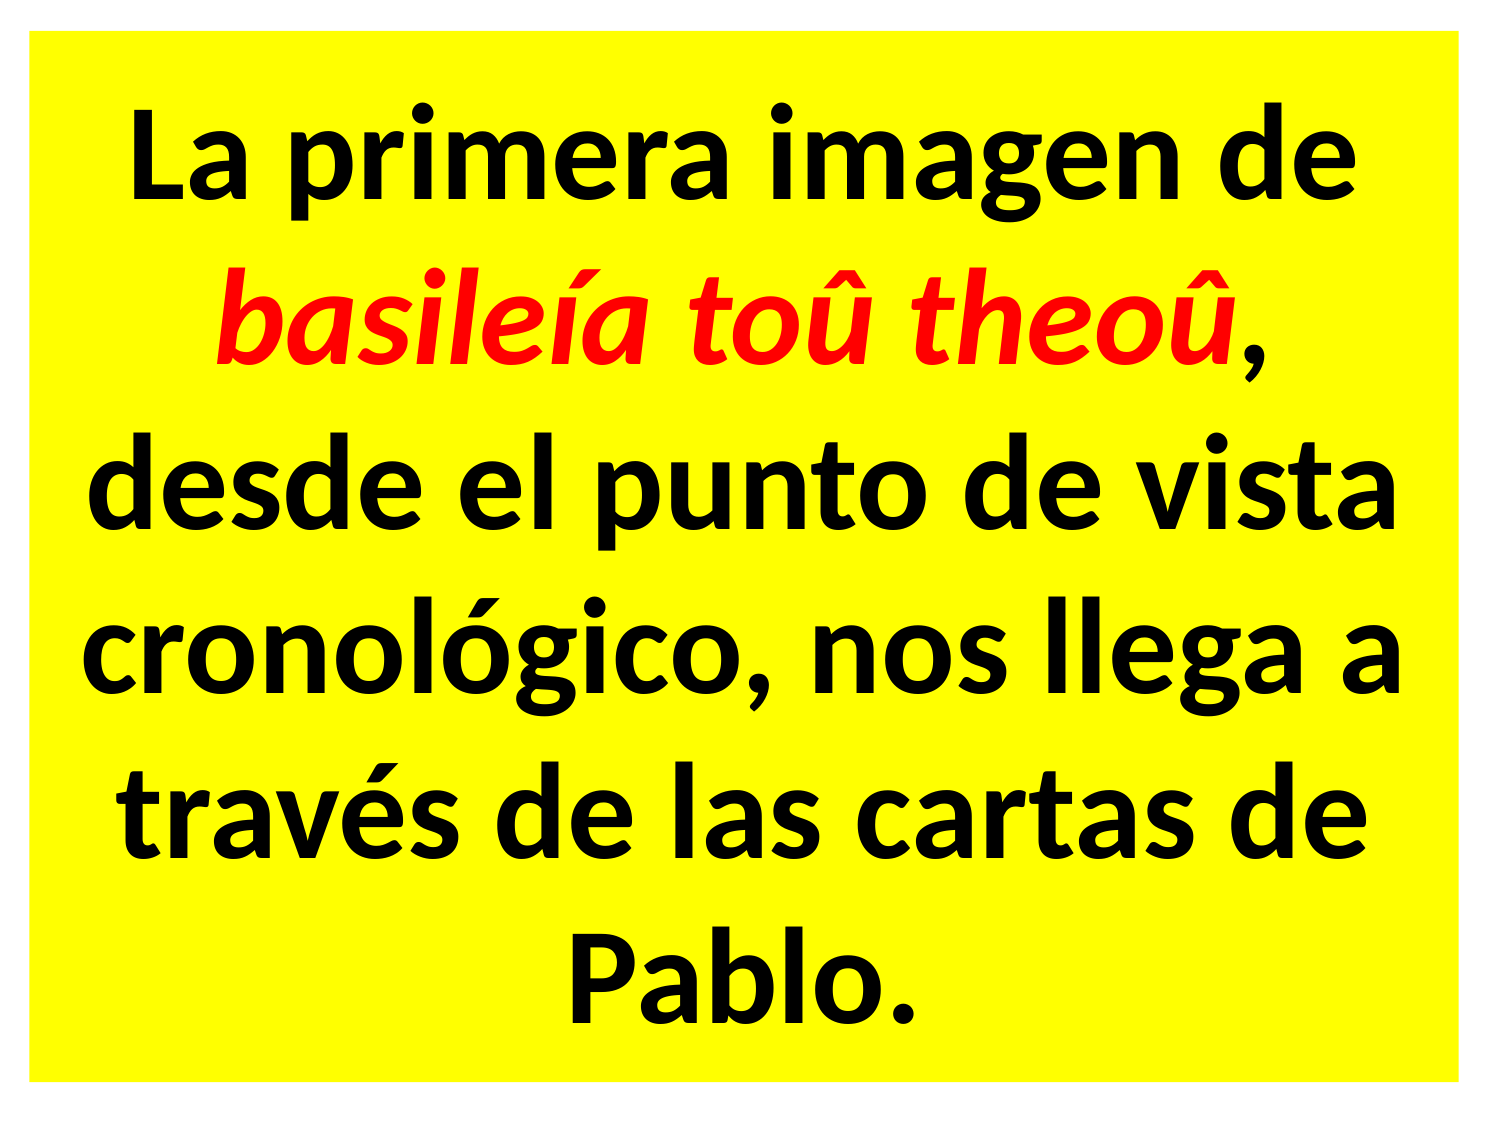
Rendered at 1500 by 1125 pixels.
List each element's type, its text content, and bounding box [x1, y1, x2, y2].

text_box La primera imagen de basileía toû theoû, desde el punto de vista cronológico, nos llega a través de las cartas de Pablo. [29, 30, 1459, 1083]
